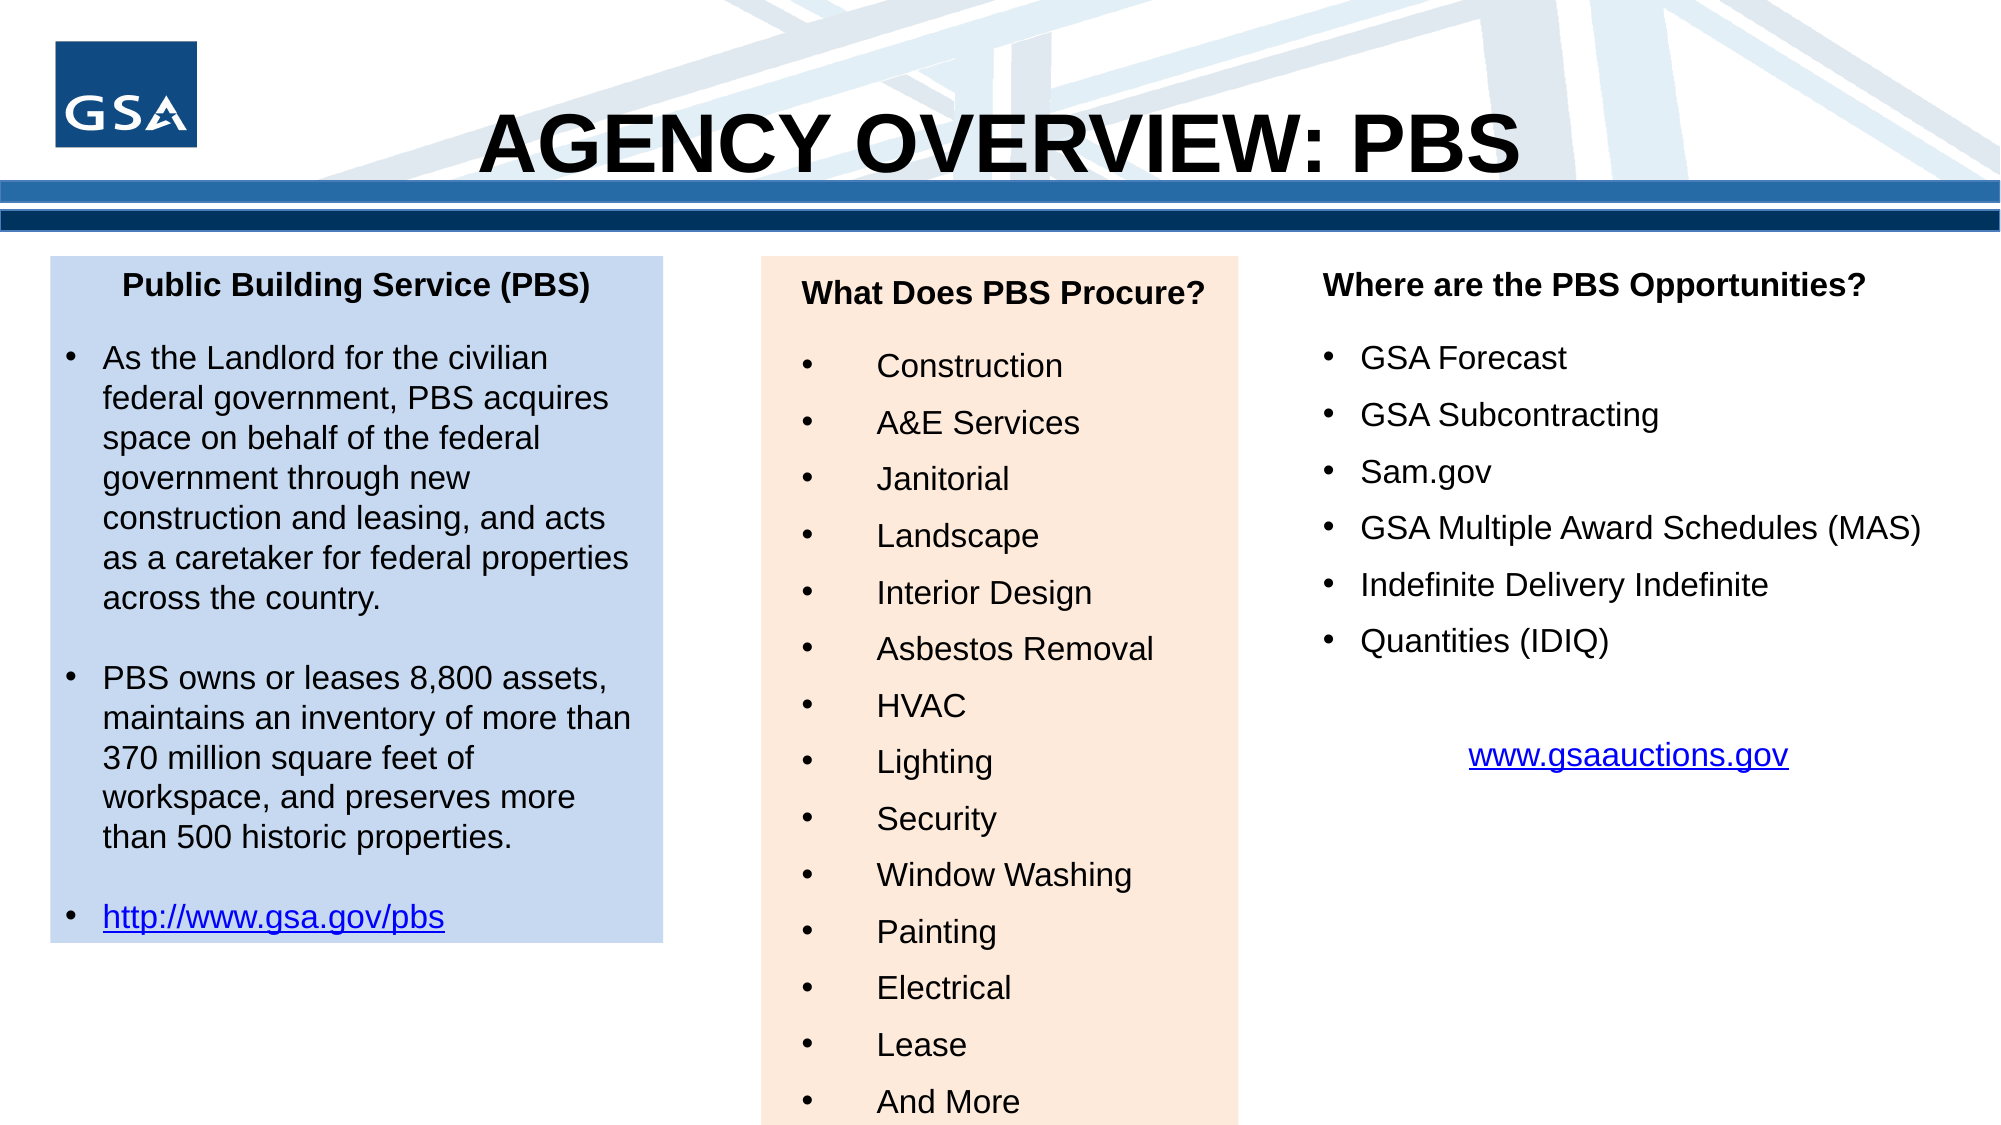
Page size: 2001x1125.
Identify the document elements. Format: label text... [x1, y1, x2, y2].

list What Does PBS Procure? Construction A&E Services Janitorial Landscape Interior Design Asbestos Removal HVAC Lighting Security Window Washing Painting Electrical Lease And More [761, 256, 1239, 1125]
text_box Where are the PBS Opportunities? GSA Forecast GSA Subcontracting Sam.gov GSA Multiple Award Schedules (MAS) Indefinite Delivery Indefinite Quantities (IDIQ) www.gsaauctions.gov [1308, 256, 1950, 837]
title AGENCY OVERVIEW: PBS [99, 45, 1900, 233]
picture [16, 12, 234, 175]
text_box Public Building Service (PBS) As the Landlord for the civilian federal government, PBS acquires space on behalf of the federal government through new construction and leasing, and acts as a caretaker for federal properties across the country. PBS owns or leases 8,800 assets, maintains an inventory of more than 370 million square feet of workspace, and preserves more than 500 historic properties. http://www.gsa.gov/pbs [50, 256, 664, 943]
